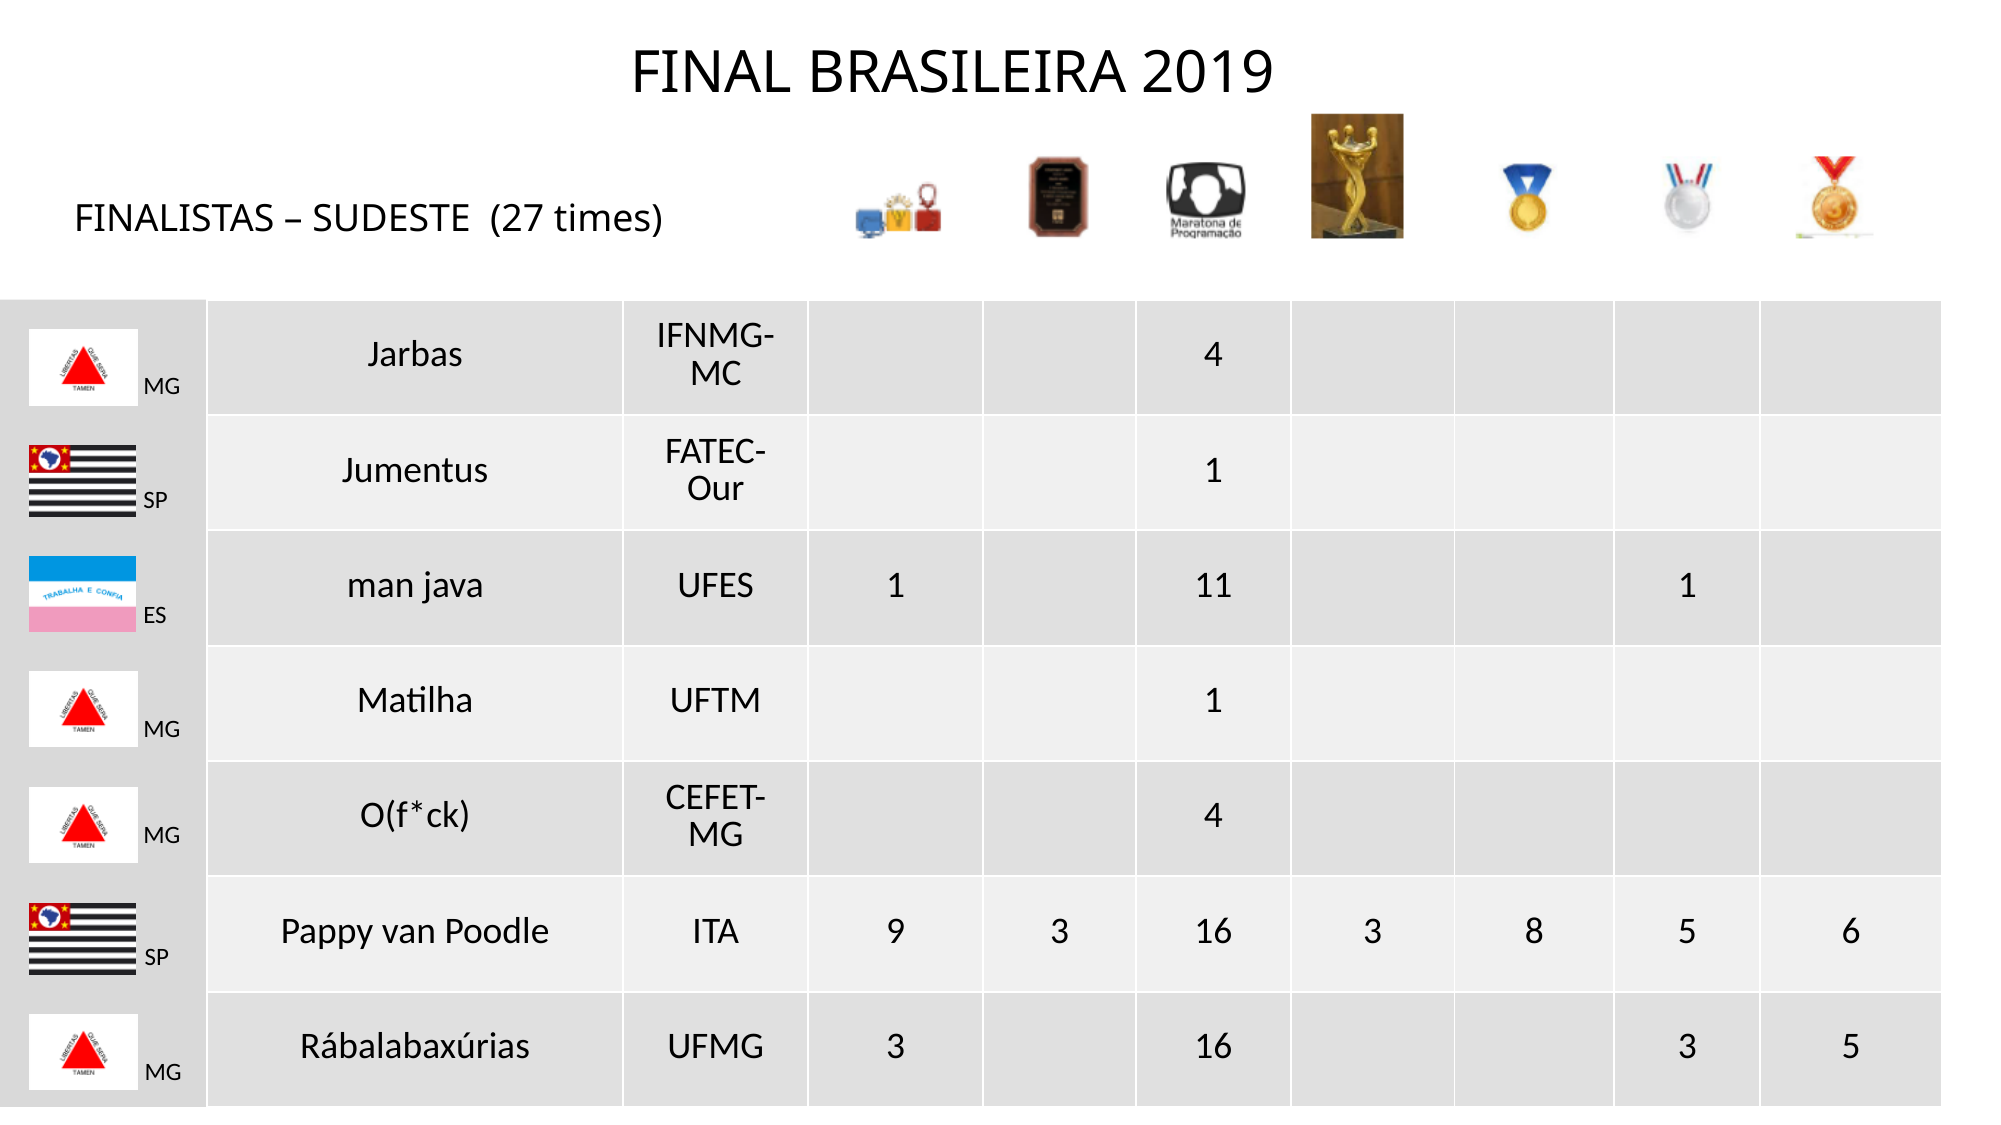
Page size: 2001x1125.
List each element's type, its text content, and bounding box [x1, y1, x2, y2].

picture [29, 903, 136, 975]
table_cell 9 [809, 877, 982, 991]
table_cell [984, 762, 1135, 875]
table_cell UFTM [624, 647, 807, 760]
table_cell [1455, 762, 1613, 875]
table_cell [1761, 416, 1941, 529]
table_cell [1455, 993, 1613, 1106]
table_cell Jumentus [208, 416, 622, 529]
table_cell [1761, 762, 1941, 875]
table_cell 3 [984, 877, 1135, 991]
table_cell ITA [624, 877, 807, 991]
table_cell [1292, 647, 1454, 760]
picture [823, 84, 1888, 247]
table_cell 4 [1137, 762, 1290, 875]
table_cell Rábalabaxúrias [208, 993, 622, 1106]
table_header [1292, 301, 1454, 414]
table_cell CEFET-MG [624, 762, 807, 875]
table_cell [1292, 993, 1454, 1106]
table_cell 5 [1761, 993, 1941, 1106]
table_header IFNMG-MC [624, 301, 807, 414]
text_box MG [129, 1047, 239, 1093]
table_header 4 [1137, 301, 1290, 414]
table_cell 5 [1615, 877, 1759, 991]
table_cell 1 [809, 531, 982, 645]
table_cell 1 [1137, 647, 1290, 760]
table_cell [984, 647, 1135, 760]
table_header [1455, 301, 1613, 414]
picture [29, 787, 138, 863]
table_cell FATEC-Our [624, 416, 807, 529]
table_cell 3 [1615, 993, 1759, 1106]
text_box SP [128, 476, 238, 521]
picture [29, 671, 138, 748]
table_cell [1455, 416, 1613, 529]
table_cell 3 [1292, 877, 1454, 991]
table_header [809, 301, 982, 414]
text_box SP [129, 933, 239, 979]
text_box FINALISTAS – SUDESTE (27 times) [59, 186, 823, 246]
table_cell [984, 993, 1135, 1106]
table_cell [984, 531, 1135, 645]
table_header [1615, 301, 1759, 414]
table_cell Pappy van Poodle [208, 877, 622, 991]
table_header [984, 301, 1135, 414]
table_cell 16 [1137, 993, 1290, 1106]
table_cell [1455, 531, 1613, 645]
table_cell [1455, 647, 1613, 760]
text_box ES [128, 590, 238, 636]
table_cell 6 [1761, 877, 1941, 991]
text_box MG [128, 361, 238, 407]
table_cell [1292, 416, 1454, 529]
table_header [1761, 301, 1941, 414]
table_cell 3 [809, 993, 982, 1106]
picture [29, 582, 136, 632]
text_box MG [128, 705, 238, 750]
table_header Jarbas [208, 301, 622, 414]
table_cell 1 [1615, 531, 1759, 645]
table_cell man java [208, 531, 622, 645]
picture [29, 329, 138, 406]
table_cell 1 [1137, 416, 1290, 529]
table_cell [984, 416, 1135, 529]
text_box [0, 299, 206, 1108]
table_cell 16 [1137, 877, 1290, 991]
table_cell 8 [1455, 877, 1613, 991]
table_cell [809, 647, 982, 760]
table_cell UFES [624, 531, 807, 645]
table_cell 11 [1137, 531, 1290, 645]
table_cell [1761, 531, 1941, 645]
table_cell UFMG [624, 993, 807, 1106]
table_cell O(f*ck) [208, 762, 622, 875]
table_cell [1292, 531, 1454, 645]
table_cell [809, 762, 982, 875]
picture [29, 1014, 138, 1090]
text_box MG [138, 811, 238, 857]
table_cell [1615, 647, 1759, 760]
table_cell Matilha [208, 647, 622, 760]
text_box FINAL BRASILEIRA 2019 [615, 26, 1356, 112]
picture [29, 445, 136, 517]
table_cell [1761, 647, 1941, 760]
table_cell [1292, 762, 1454, 875]
table_cell [1615, 416, 1759, 529]
table_cell [809, 416, 982, 529]
table_cell [1615, 762, 1759, 875]
